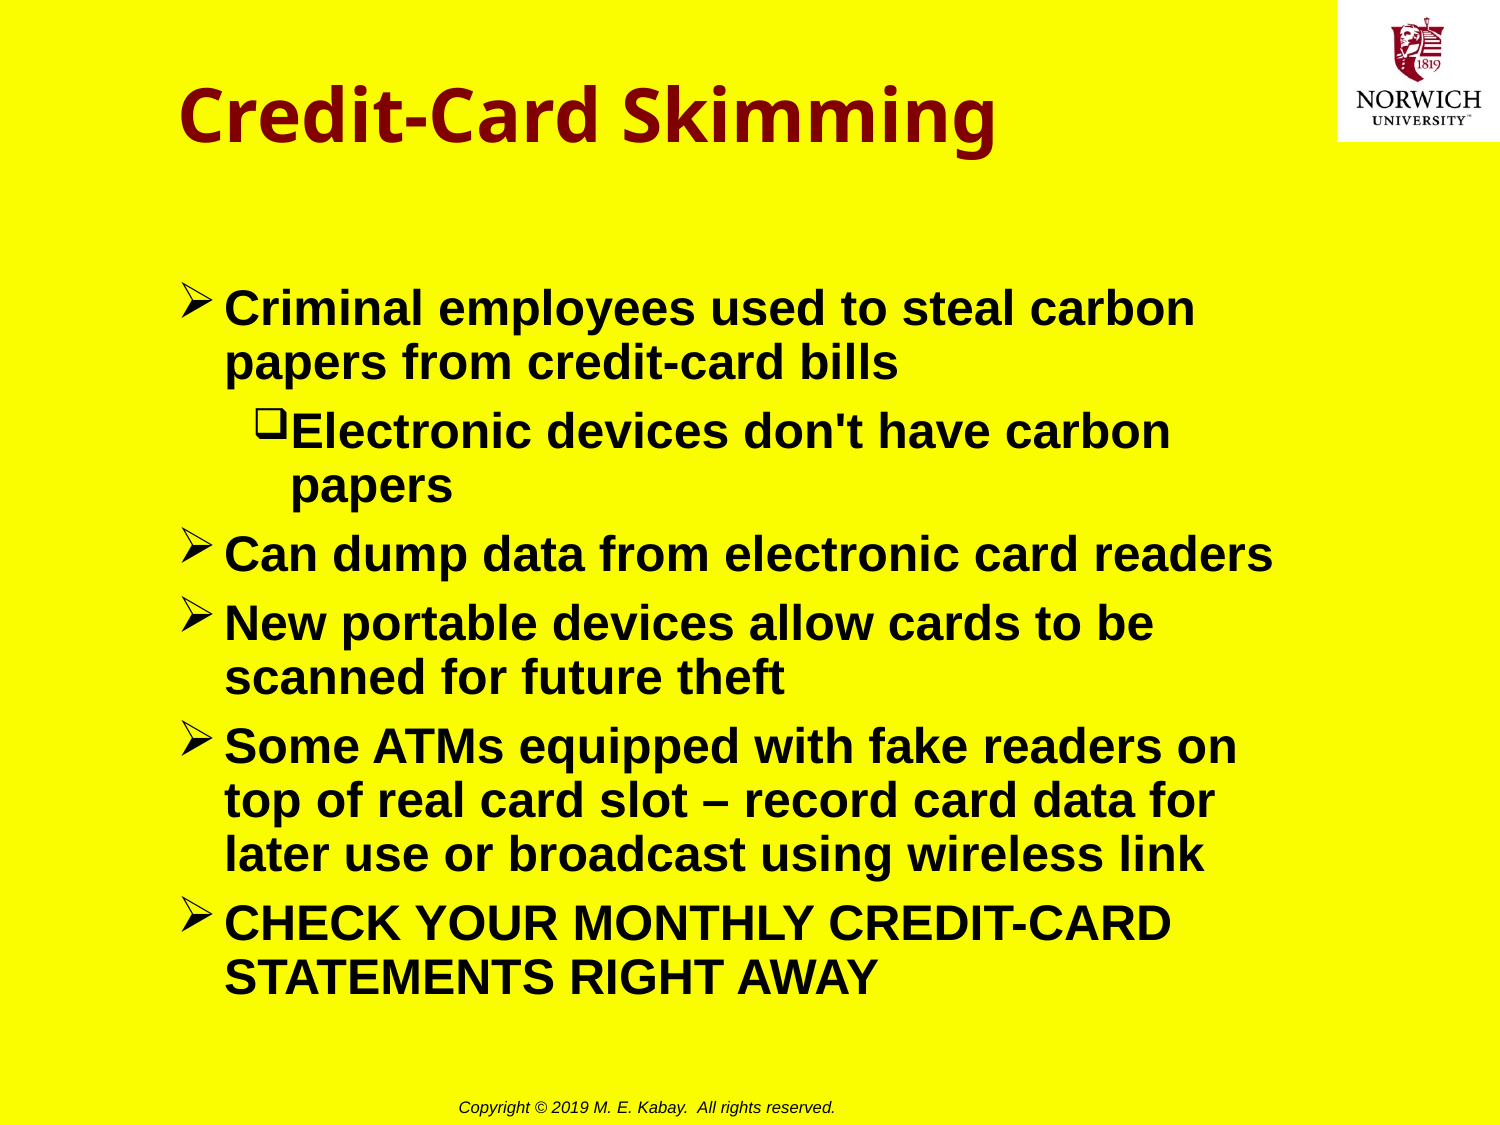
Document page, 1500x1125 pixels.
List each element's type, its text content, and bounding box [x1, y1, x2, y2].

title Credit-Card Skimming [161, 24, 1339, 213]
list Criminal employees used to steal carbon papers from credit-card bills Electronic devices don't have carbon papers Can dump data from electronic card readers New portable devices allow cards to be scanned for future theft Some ATMs equipped with fake readers on top of real card slot – record card data for later use or broadcast using wireless link CHECK YOUR MONTHLY CREDIT-CARD STATEMENTS RIGHT AWAY [161, 274, 1339, 1039]
picture [1337, 0, 1500, 142]
